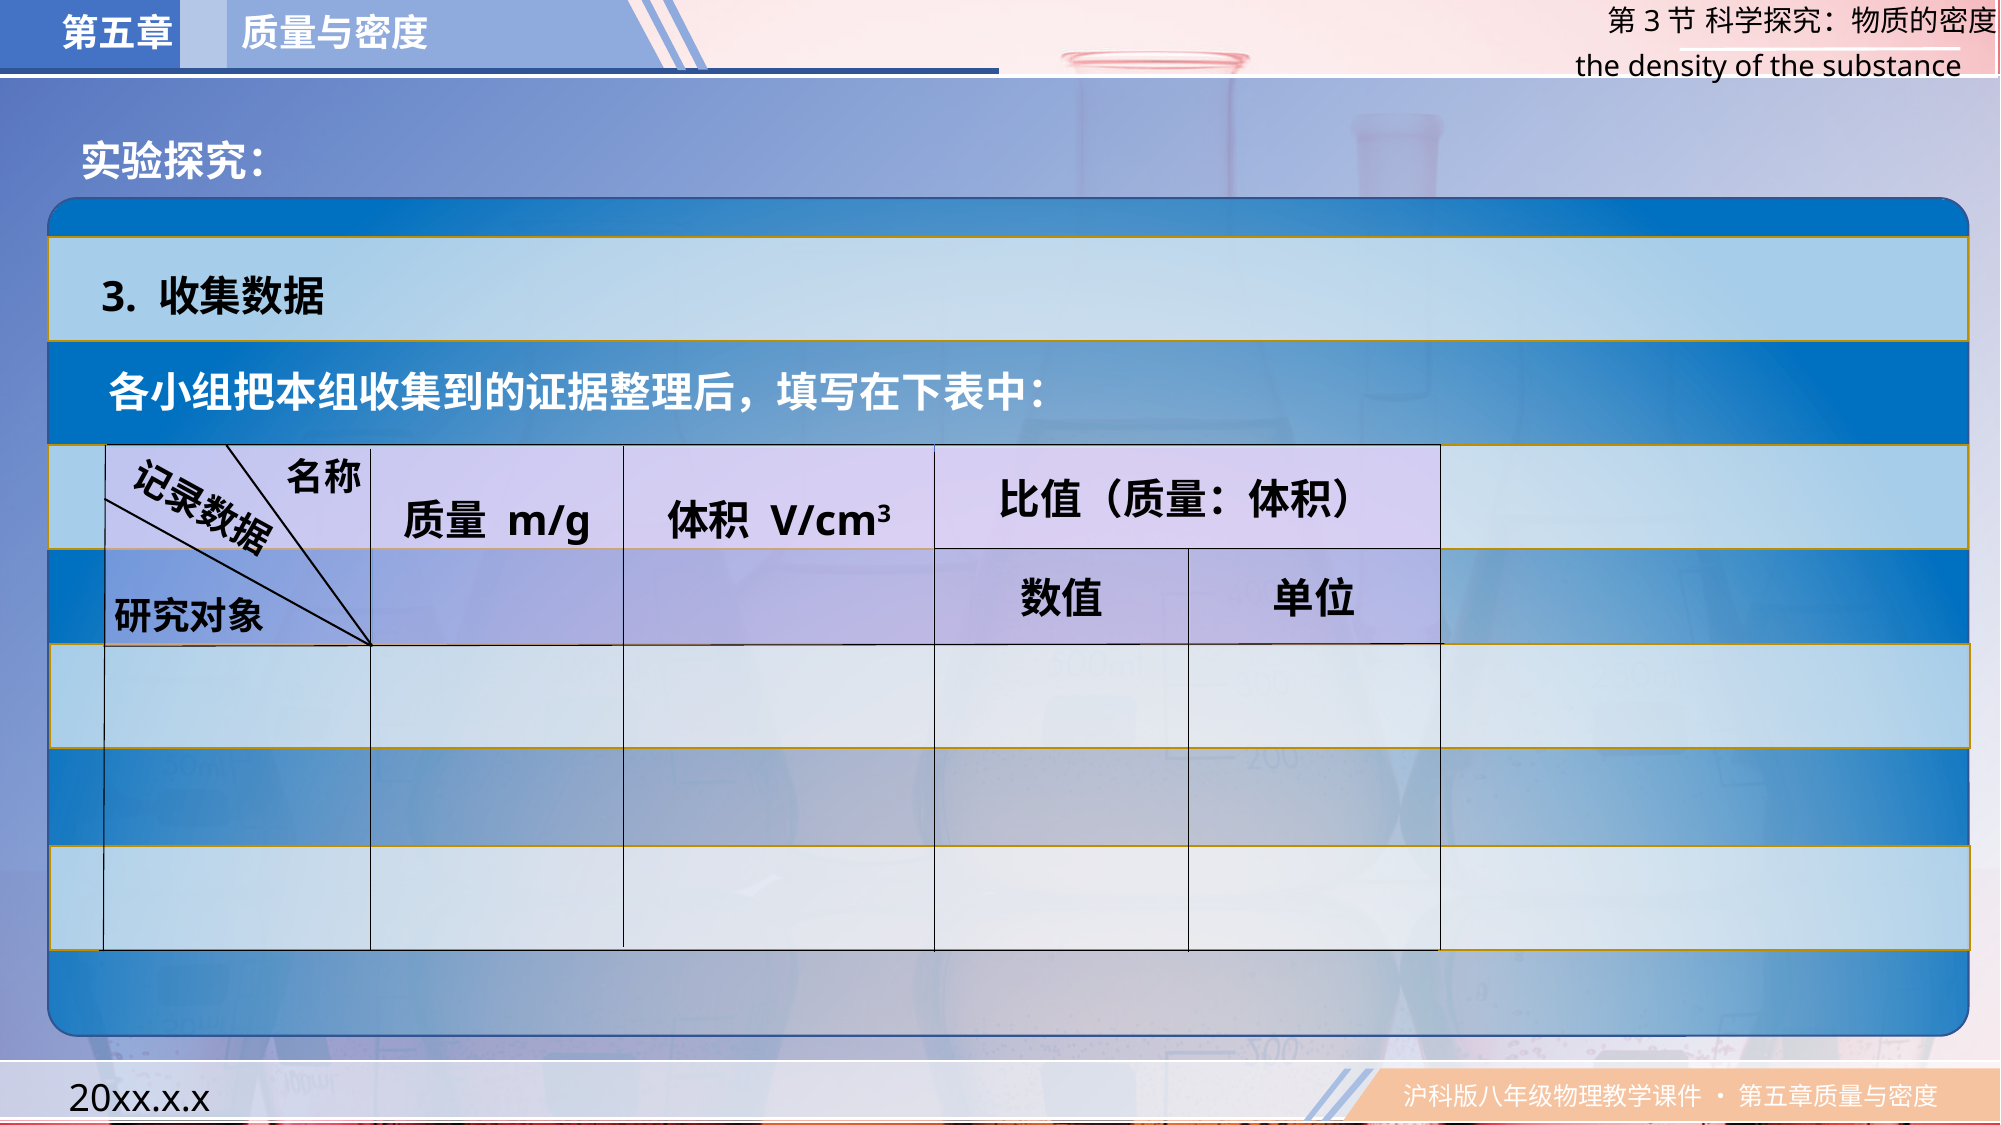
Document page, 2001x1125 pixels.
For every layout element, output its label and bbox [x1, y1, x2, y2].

text_box [0, 0, 999, 72]
text_box [935, 643, 1188, 647]
text_box [103, 643, 370, 647]
picture [0, 0, 2000, 1125]
text_box [371, 643, 623, 647]
text_box [1302, 1068, 2000, 1123]
text_box [1190, 643, 1445, 647]
text_box [624, 643, 934, 647]
